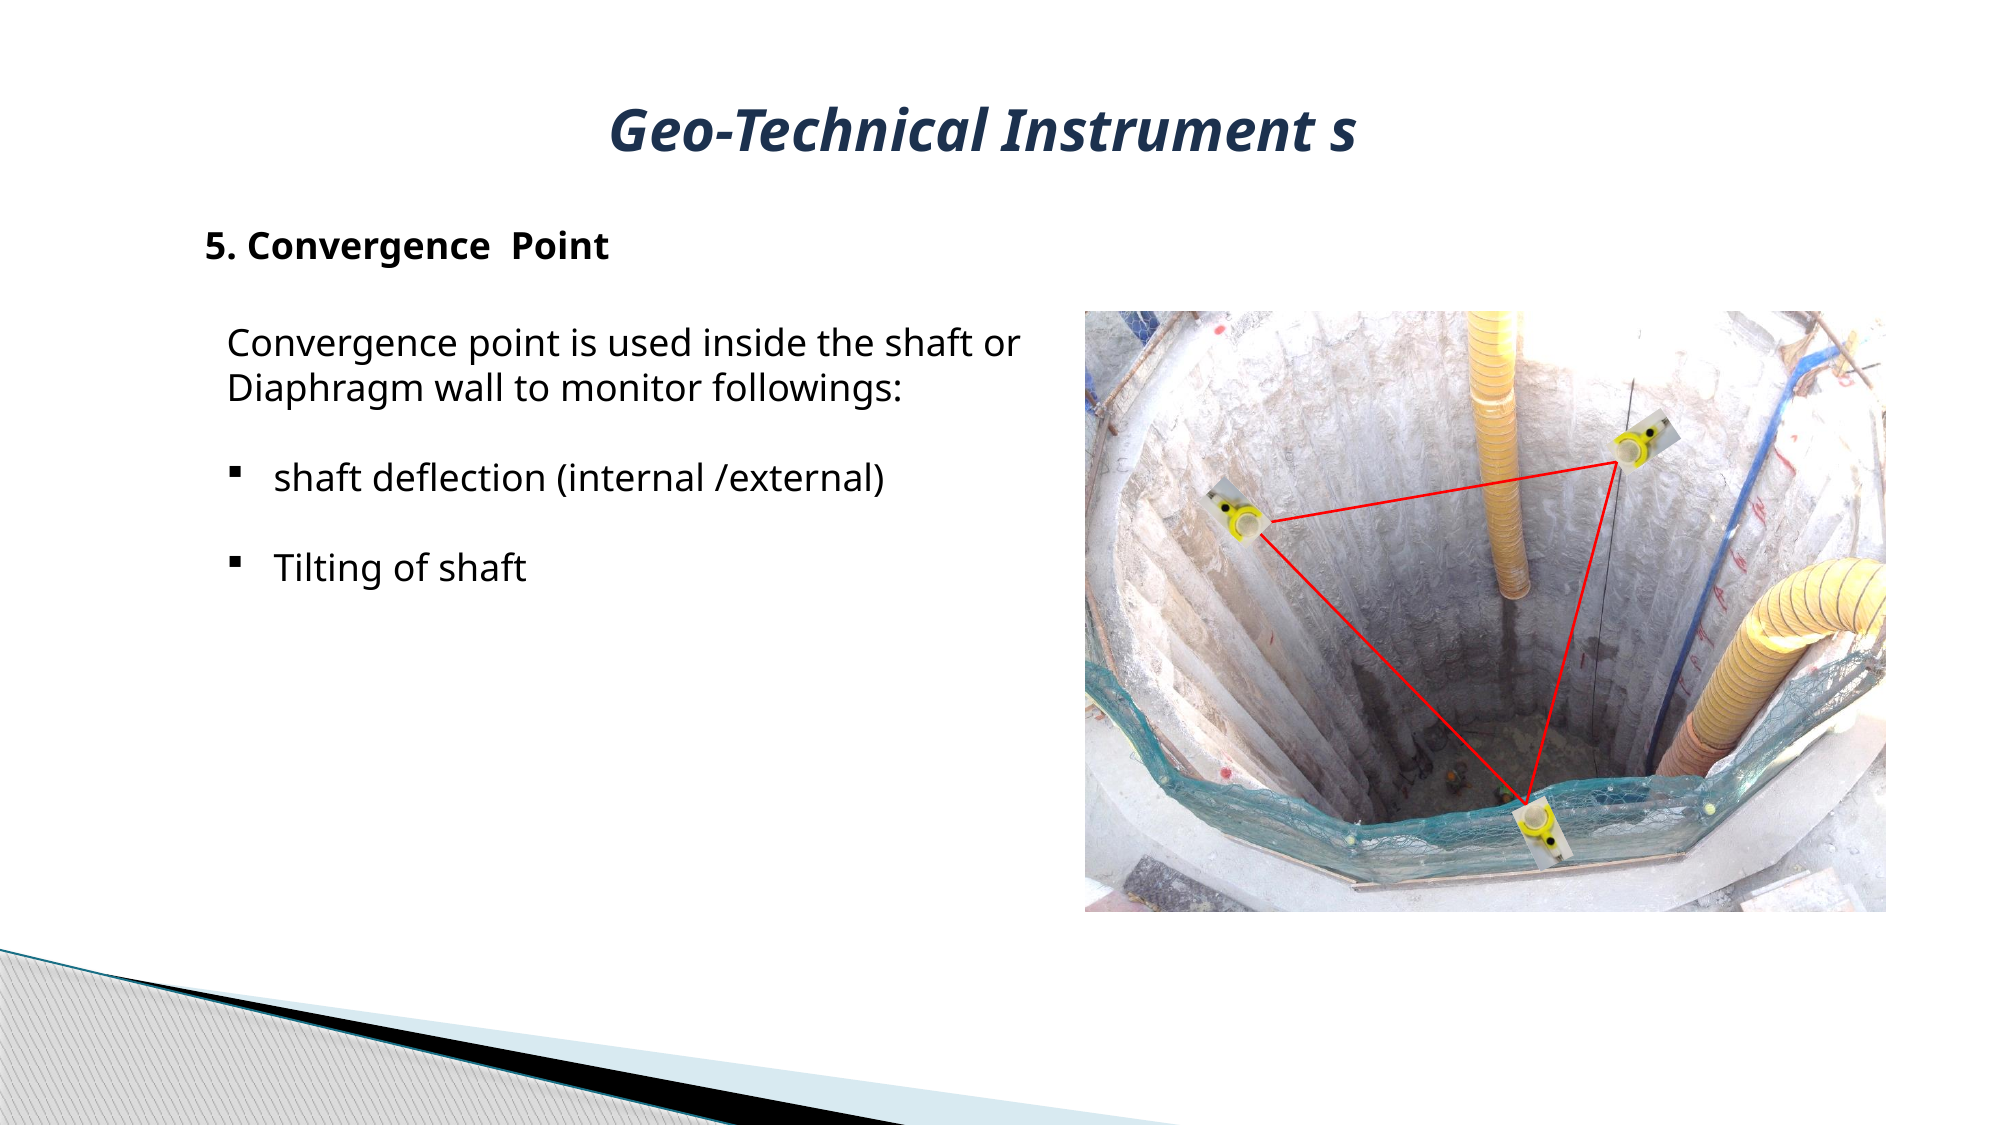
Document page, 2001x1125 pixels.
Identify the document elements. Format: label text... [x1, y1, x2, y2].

text_box 5. Convergence Point [190, 214, 626, 275]
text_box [1260, 533, 1527, 806]
text_box Convergence point is used inside the shaft or Diaphragm wall to monitor followings: shaft deflection (internal /external) Tilting of shaft [211, 311, 1047, 641]
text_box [1258, 461, 1525, 525]
picture [1085, 310, 1886, 912]
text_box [1525, 461, 1617, 806]
title Geo-Technical Instrument s [130, 63, 1853, 193]
